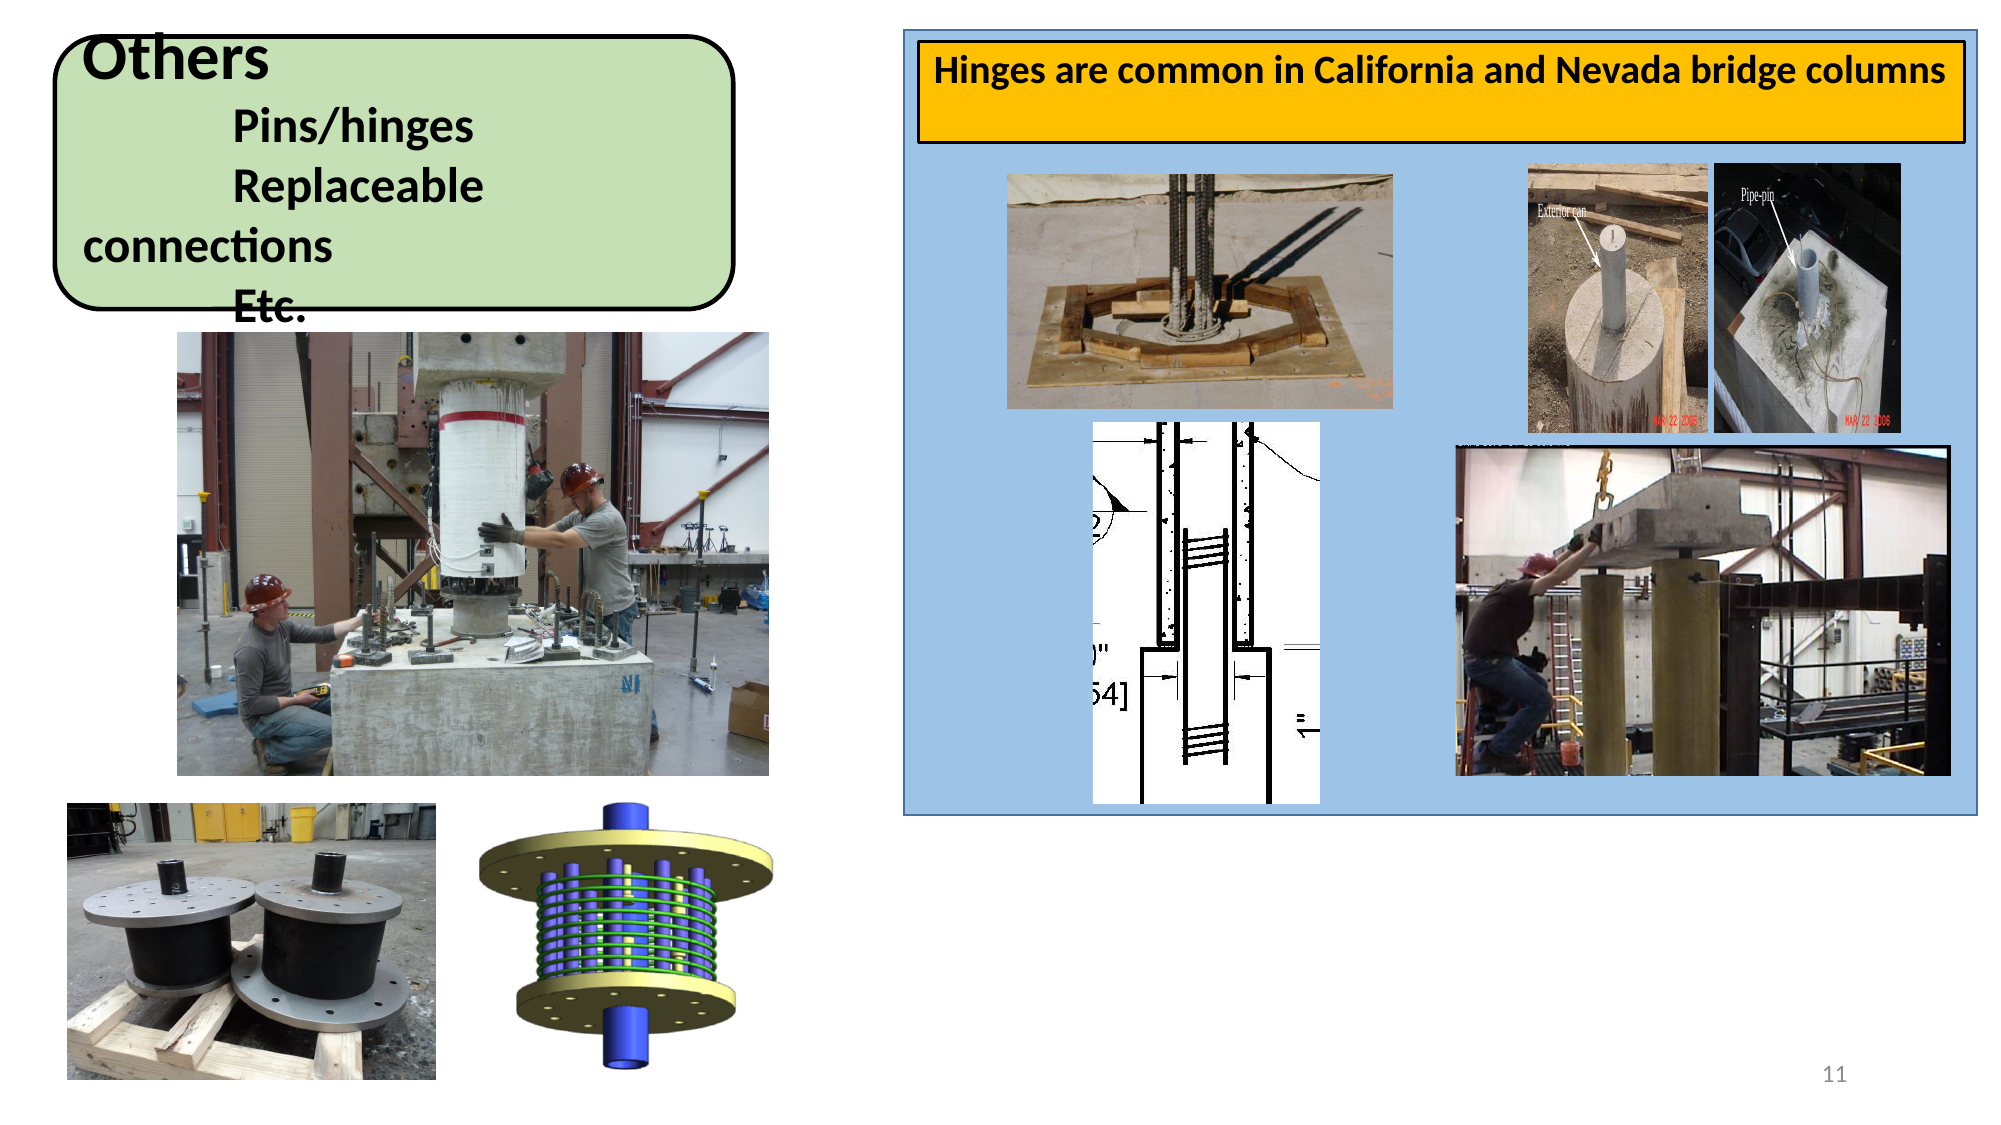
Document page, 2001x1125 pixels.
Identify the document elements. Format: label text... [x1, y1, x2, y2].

picture [472, 787, 790, 1080]
text_box Others Pins/hinges Replaceable connections Etc. [53, 35, 735, 311]
picture [1455, 445, 1951, 776]
picture [1006, 174, 1393, 409]
picture [177, 332, 769, 776]
slide_number 11 [1412, 1042, 1863, 1103]
picture [1518, 163, 1911, 437]
text_box [903, 29, 1978, 816]
text_box Hinges are common in California and Nevada bridge columns [918, 41, 1965, 143]
picture [1092, 422, 1320, 804]
picture [67, 803, 436, 1080]
